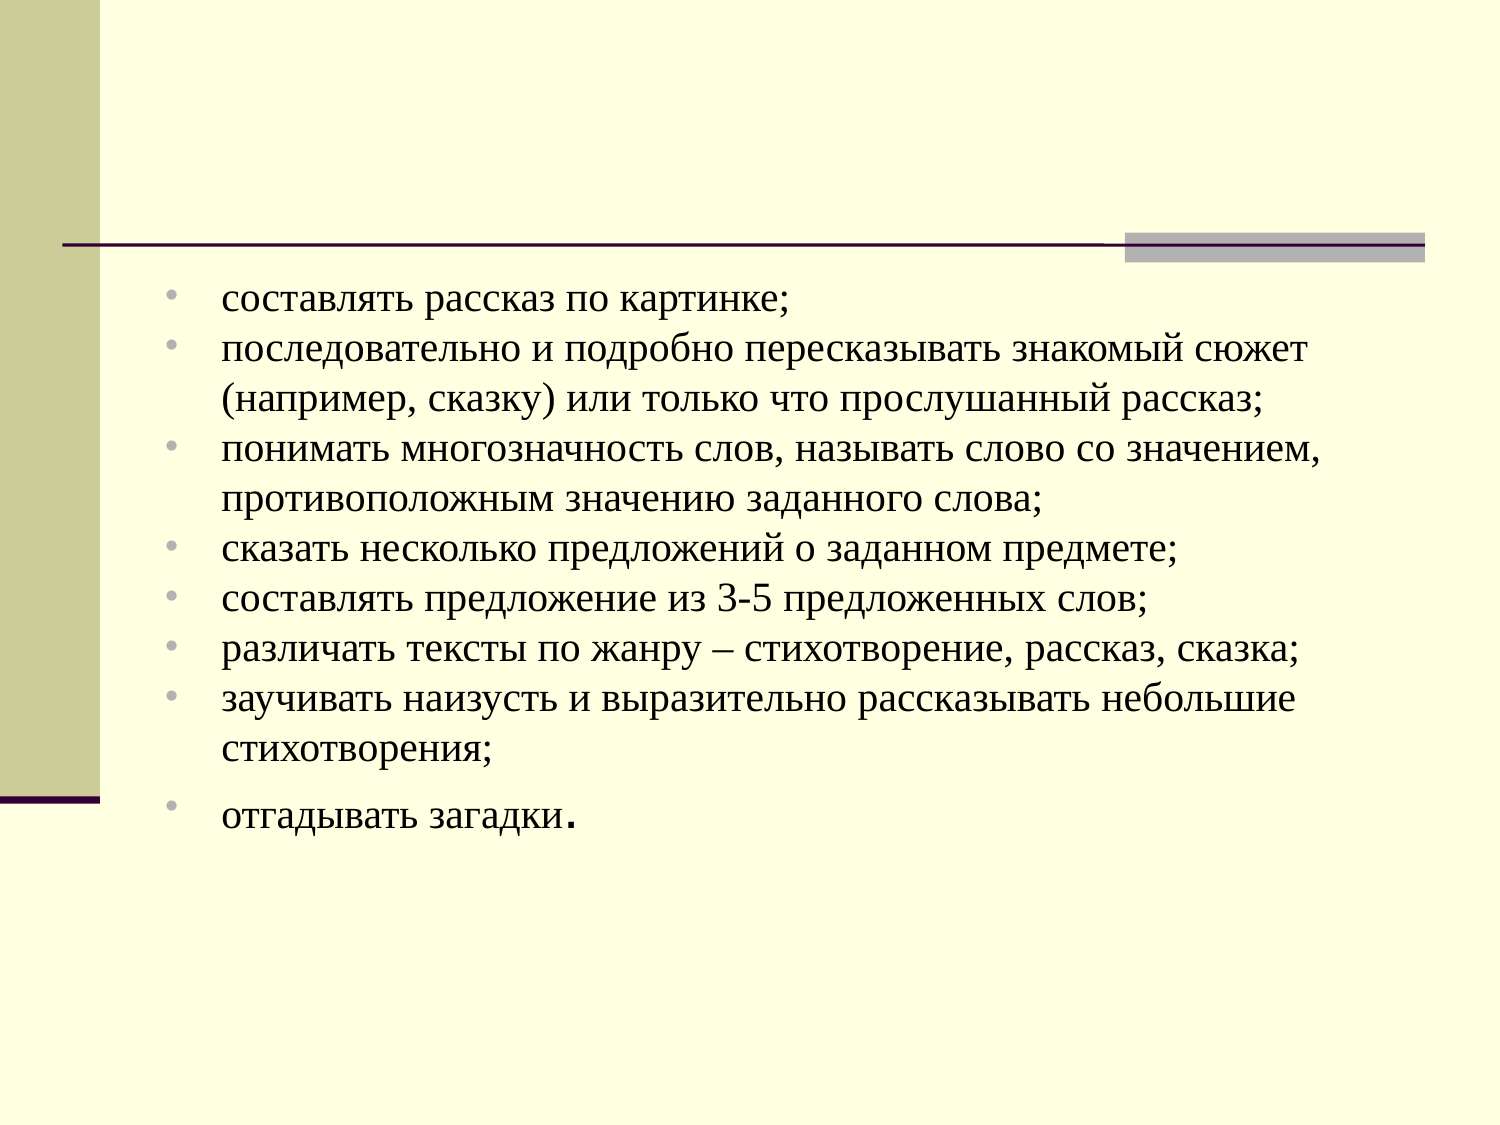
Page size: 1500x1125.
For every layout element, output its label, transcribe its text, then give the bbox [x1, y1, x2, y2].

list составлять рассказ по картинке; последовательно и подробно пересказывать знакомый сюжет (например, сказку) или только что прослушанный рассказ; понимать многозначность слов, называть слово со значением, противоположным значению заданного слова; сказать несколько предложений о заданном предмете; составлять предложение из 3-5 предложенных слов; различать тексты по жанру – стихотворение, рассказ, сказка; заучивать наизусть и выразительно рассказывать небольшие стихотворения; отгадывать загадки. [150, 262, 1425, 1006]
